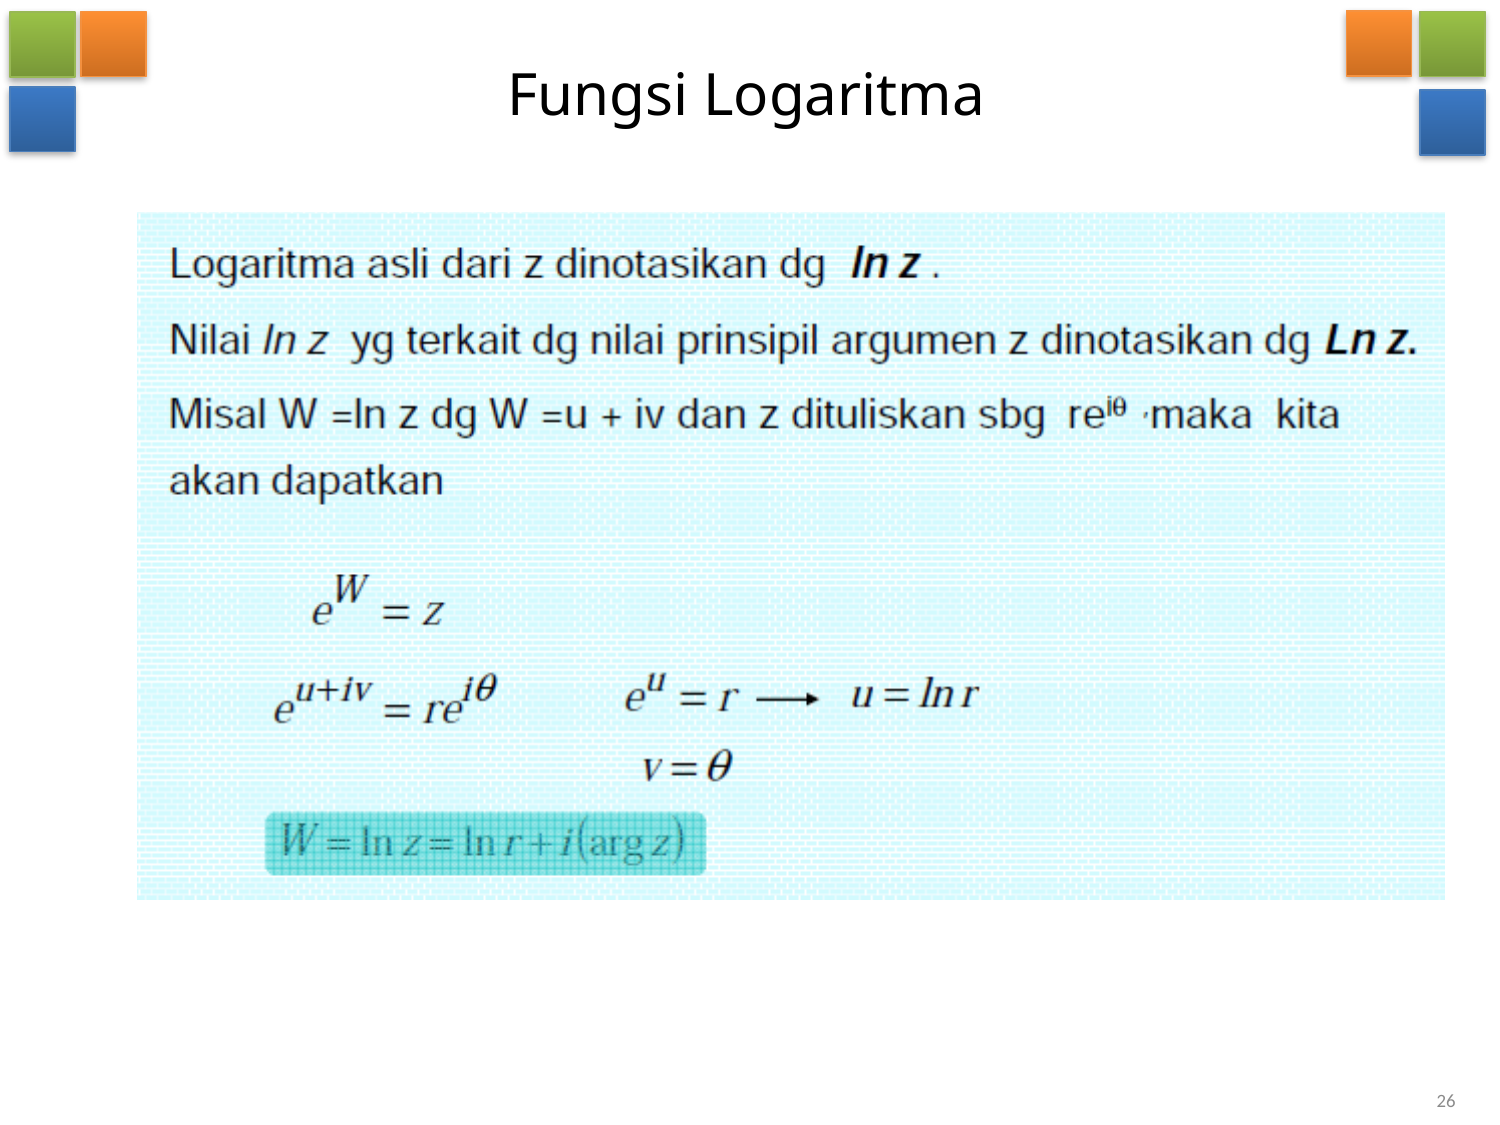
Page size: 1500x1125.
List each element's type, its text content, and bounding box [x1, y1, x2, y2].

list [137, 212, 1445, 901]
title Fungsi Logaritma [145, 19, 1347, 166]
slide_number 26 [1120, 1082, 1471, 1118]
